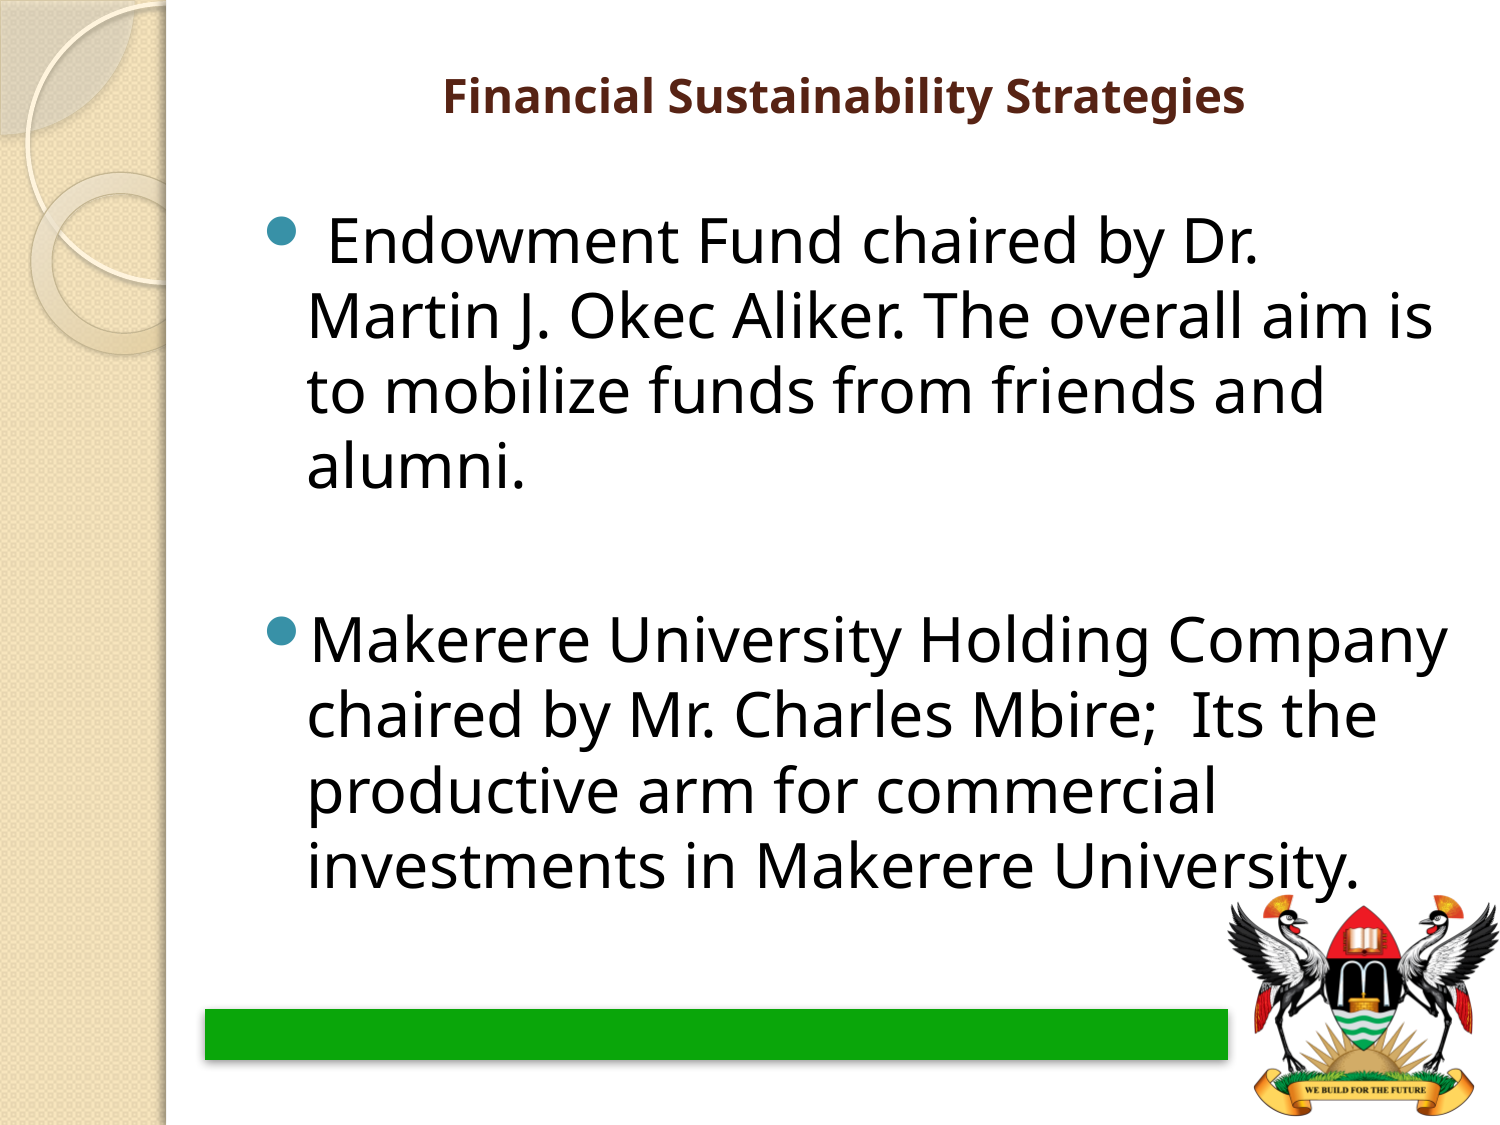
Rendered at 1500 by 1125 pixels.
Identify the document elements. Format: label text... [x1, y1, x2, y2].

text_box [204, 873, 1500, 1125]
title Financial Sustainability Strategies [235, 0, 1466, 189]
list Endowment Fund chaired by Dr. Martin J. Okec Aliker. The overall aim is to mobilize funds from friends and alumni. Makerere University Holding Company chaired by Mr. Charles Mbire; Its the productive arm for commercial investments in Makerere University. [235, 192, 1466, 870]
